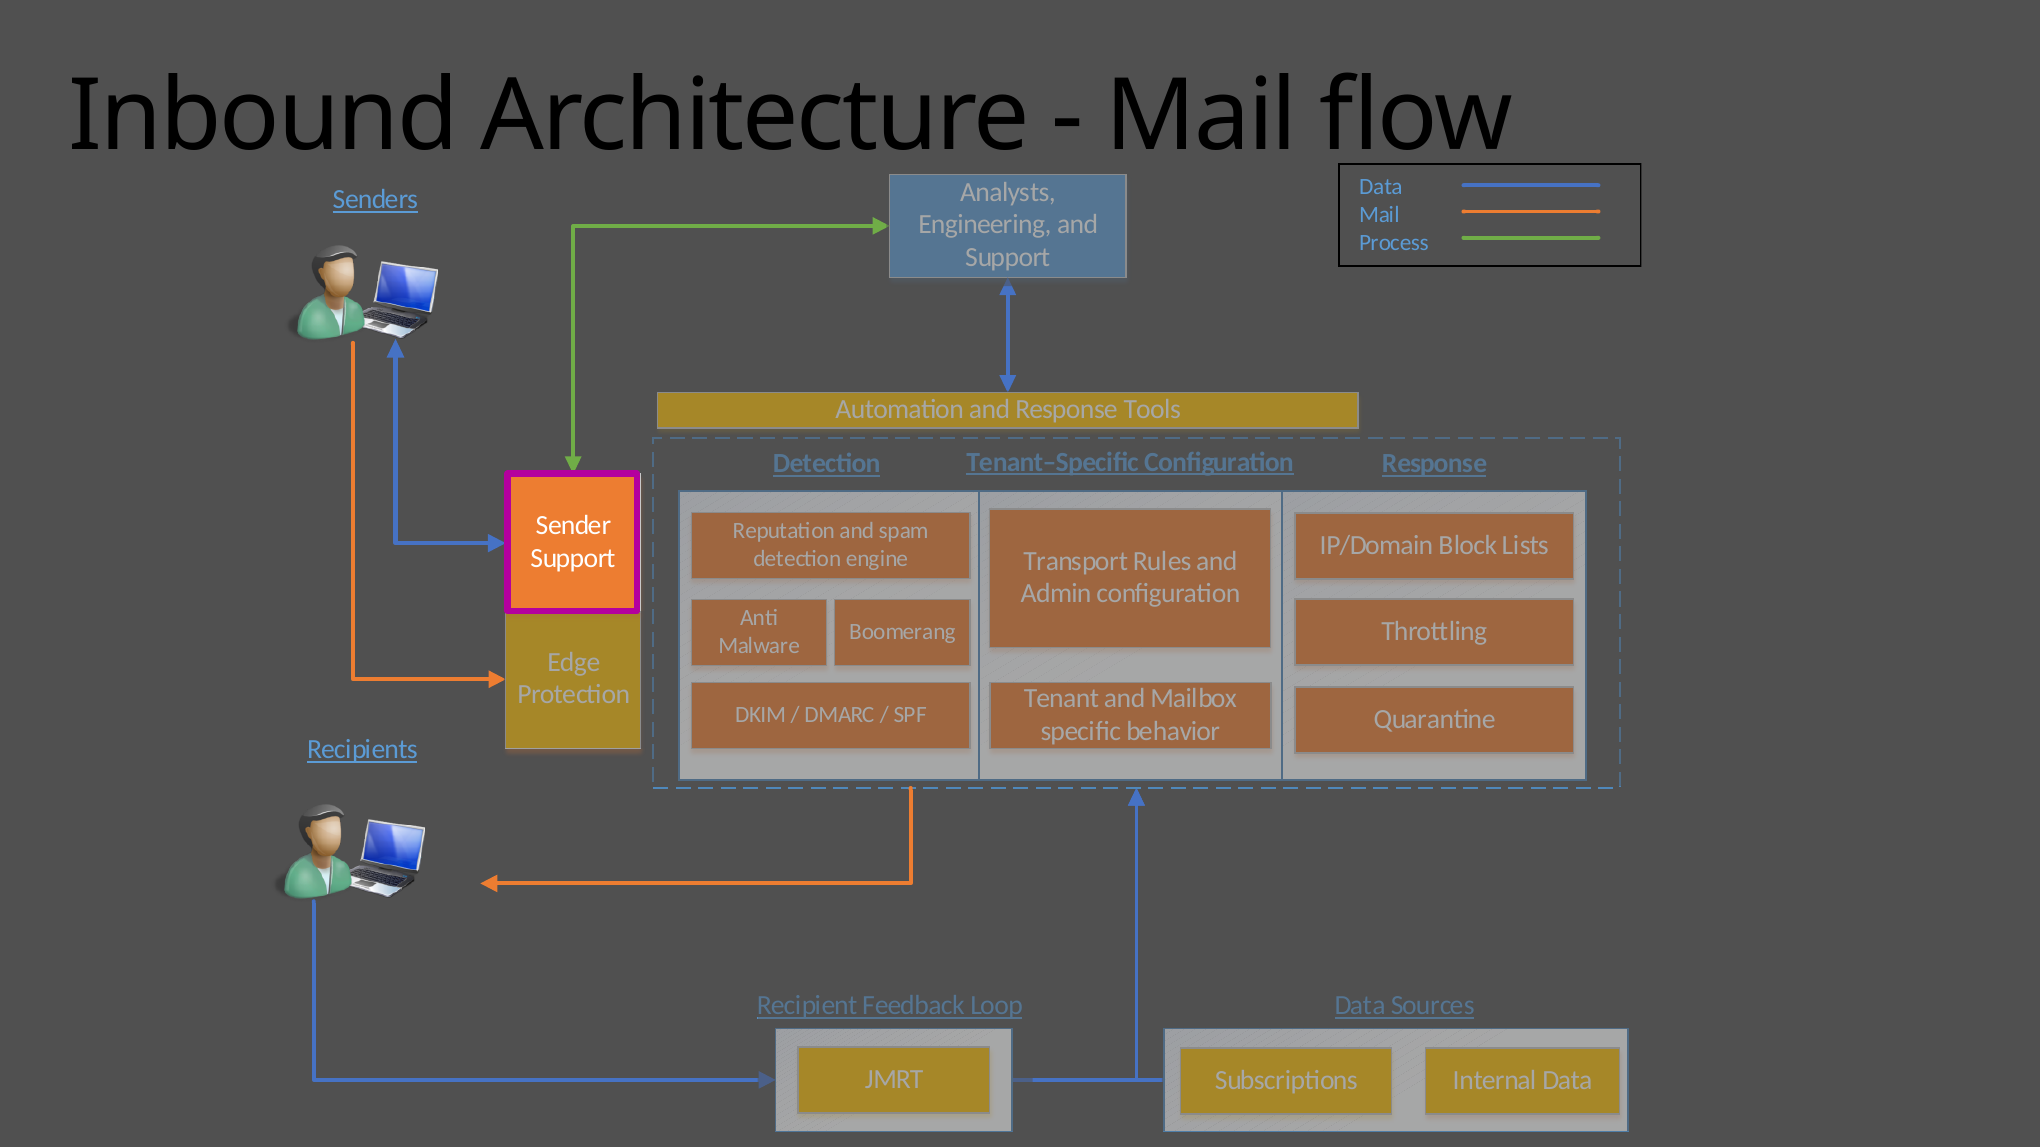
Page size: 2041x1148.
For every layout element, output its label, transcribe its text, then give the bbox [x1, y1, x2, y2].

title Inbound Architecture - Mail flow [45, 48, 1996, 199]
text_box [503, 173, 1642, 1132]
picture [267, 160, 1642, 1132]
